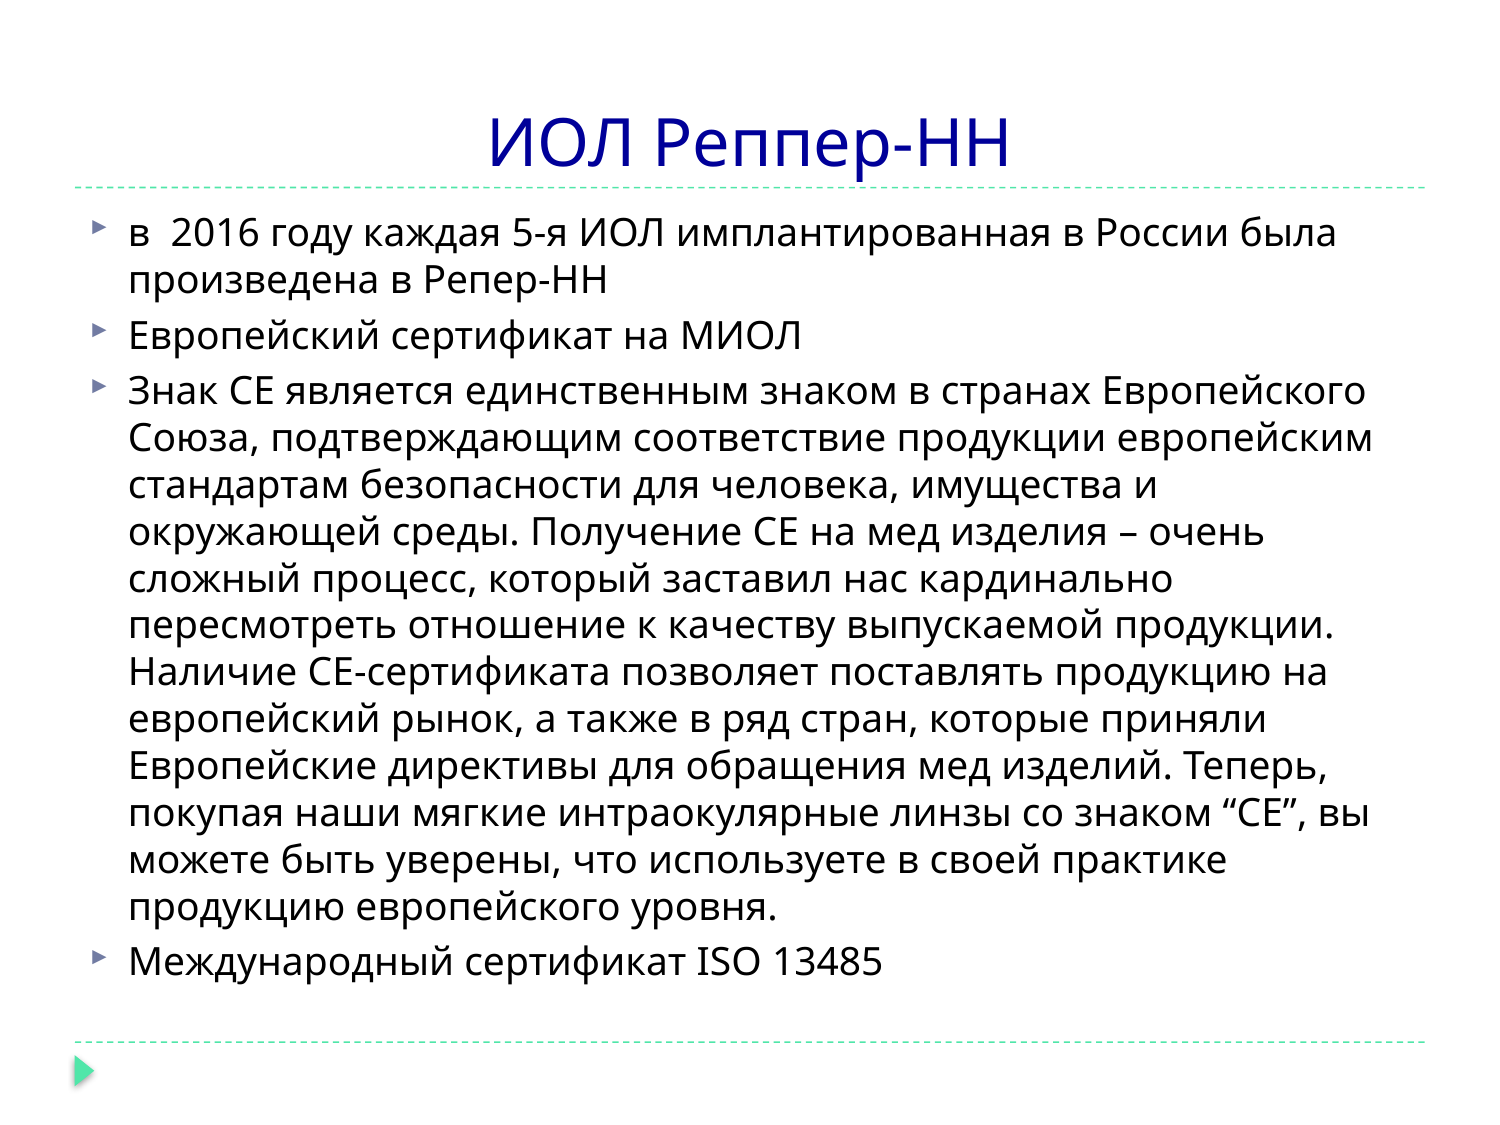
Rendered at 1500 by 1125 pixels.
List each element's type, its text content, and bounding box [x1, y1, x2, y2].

list в 2016 году каждая 5-я ИОЛ имплантированная в России была произведена в Репер-НН Европейский сертификат на МИОЛ Знак СЕ является единственным знаком в странах Европейского Союза, подтверждающим соответствие продукции европейским стандартам безопасности для человека, имущества и окружающей среды. Получение CE на мед изделия – очень сложный процесс, который заставил нас кардинально пересмотреть отношение к качеству выпускаемой продукции. Наличие CE-сертификата позволяет поставлять продукцию на европейский рынок, а также в ряд стран, которые приняли Европейские директивы для обращения мед изделий. Теперь, покупая наши мягкие интраокулярные линзы со знаком “CE”, вы можете быть уверены, что используете в своей практике продукцию европейского уровня. Международный сертификат ISO 13485 [75, 200, 1425, 1010]
title ИОЛ Реппер-НН [75, 24, 1425, 188]
